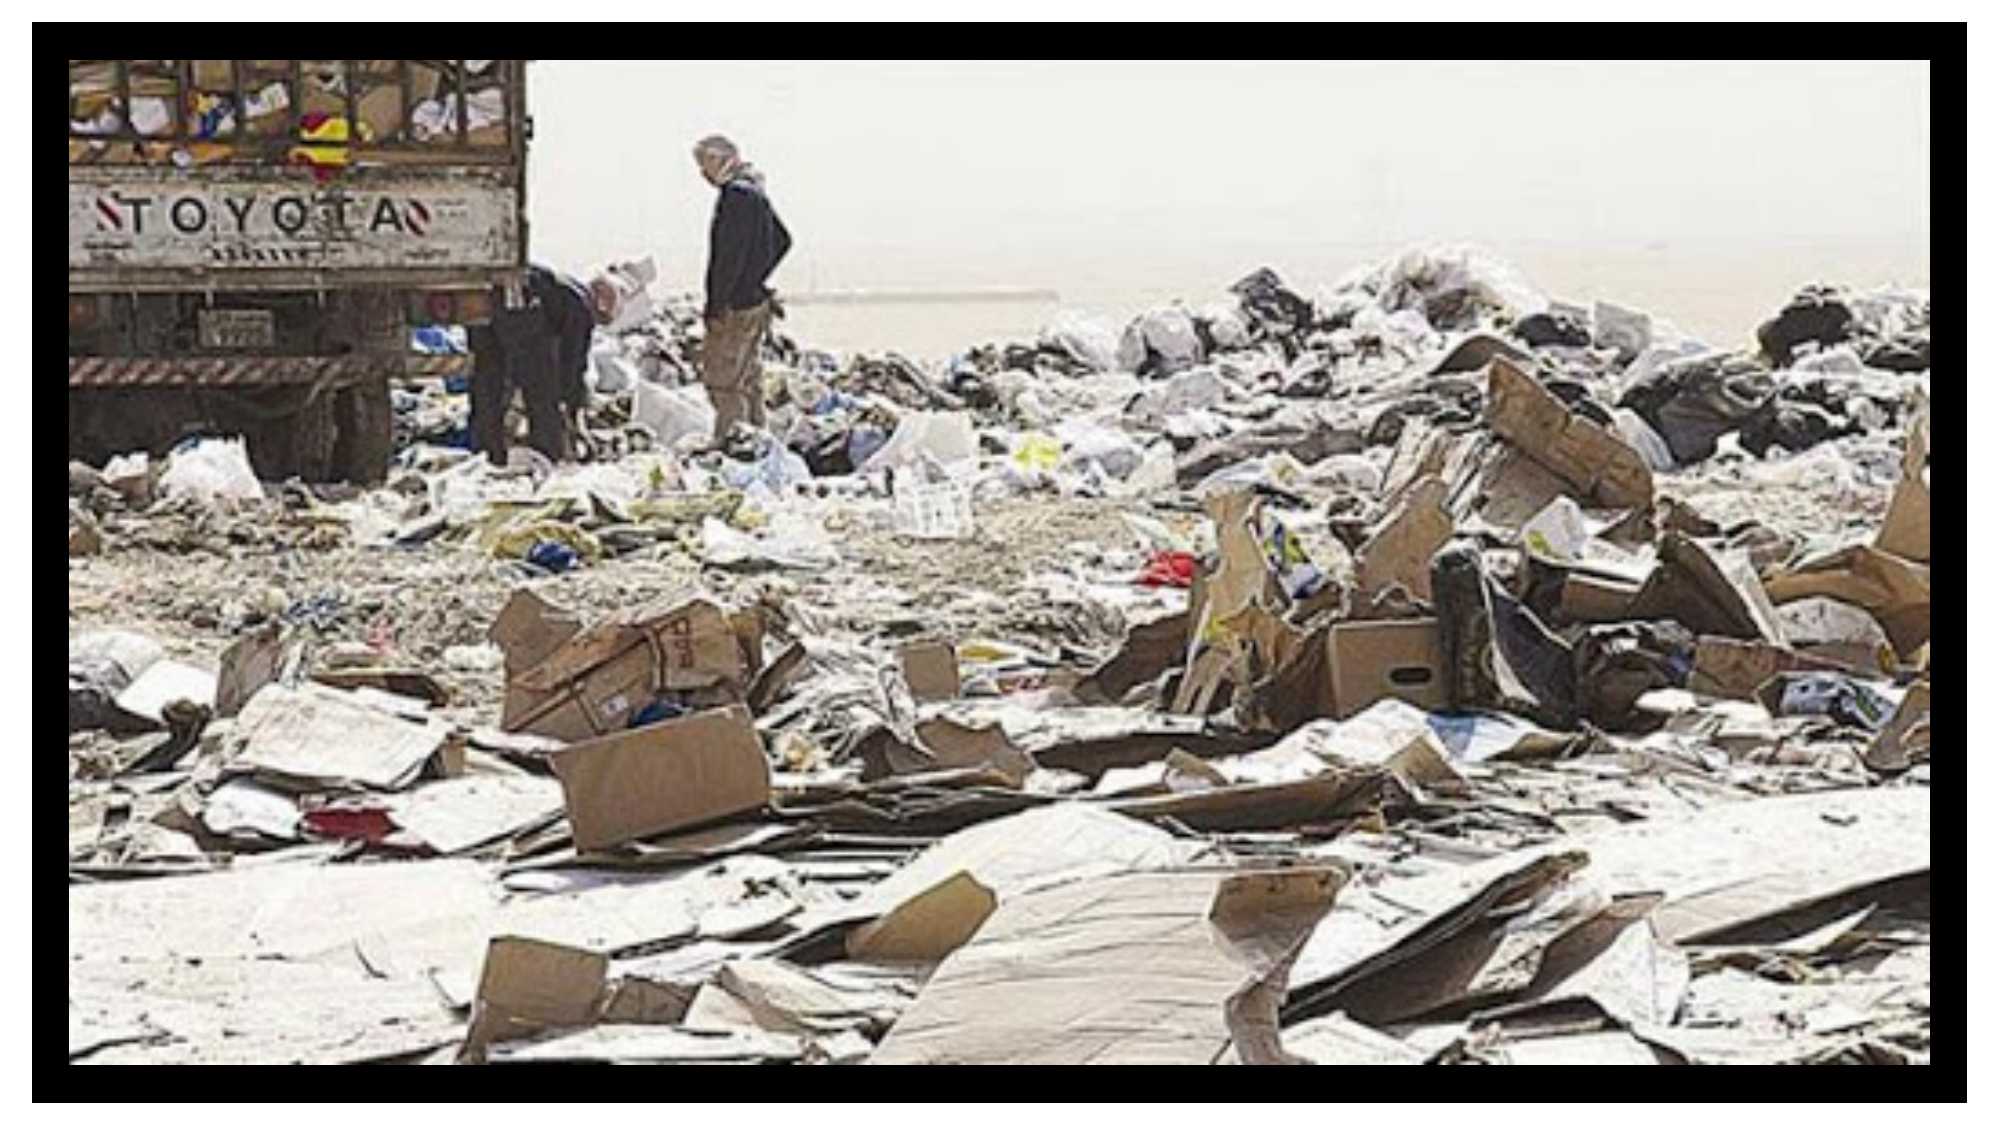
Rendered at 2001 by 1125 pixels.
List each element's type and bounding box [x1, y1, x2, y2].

list [69, 59, 1930, 1066]
